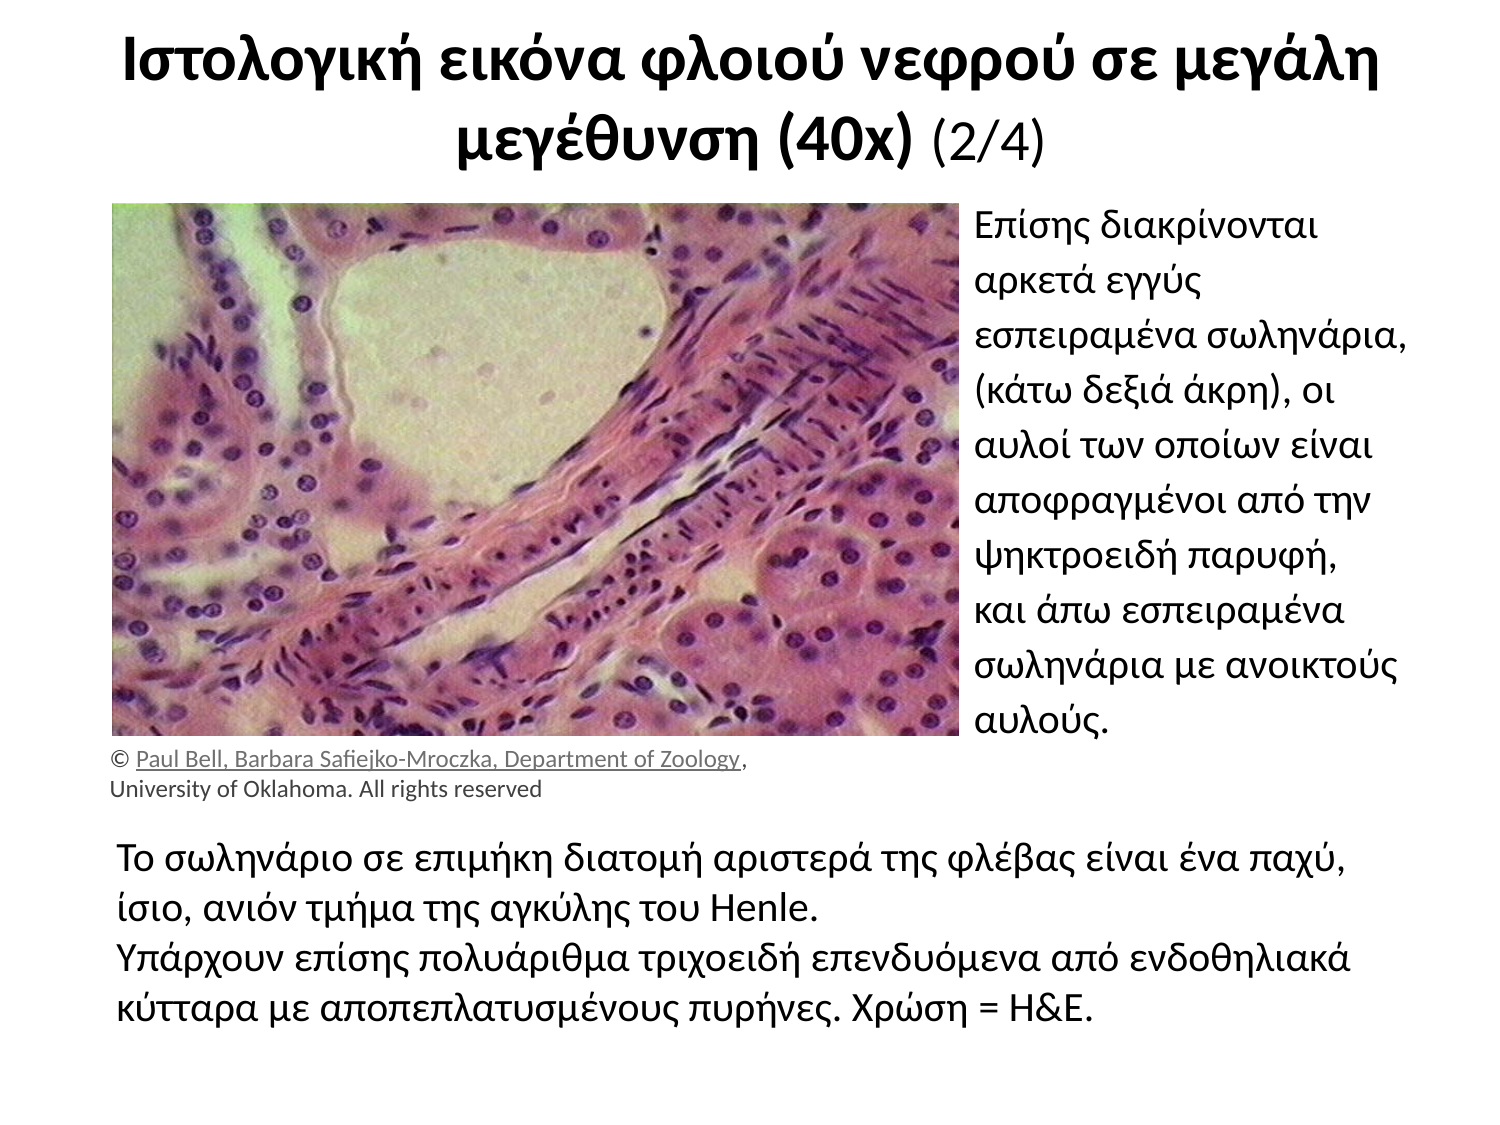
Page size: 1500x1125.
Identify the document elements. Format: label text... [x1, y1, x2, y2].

text_box © Paul Bell, Barbara Safiejko-Mroczka, Department of Zoology, University of Oklahoma. All rights reserved [94, 735, 804, 810]
list Επίσης διακρίνονται αρκετά εγγύς εσπειραμένα σωληνάρια, (κάτω δεξιά άκρη), οι αυλοί των οποίων είναι αποφραγμένοι από την ψηκτροειδή παρυφή, και άπω εσπειραμένα σωληνάρια με ανοικτούς αυλούς. [958, 184, 1425, 773]
text_box Το σωληνάριο σε επιμήκη διατομή αριστερά της φλέβας είναι ένα παχύ, ίσιο, ανιόν τμήμα της αγκύλης του Henle. Υπάρχουν επίσης πολυάριθμα τριχοειδή επενδυόμενα από ενδοθηλιακά κύτταρα με αποπεπλατυσμένους πυρήνες. Χρώση = H&E. [101, 822, 1425, 1038]
title Ιστολογική εικόνα φλοιού νεφρού σε μεγάλη μεγέθυνση (40x) (2/4) [76, 19, 1427, 169]
picture [111, 203, 960, 736]
